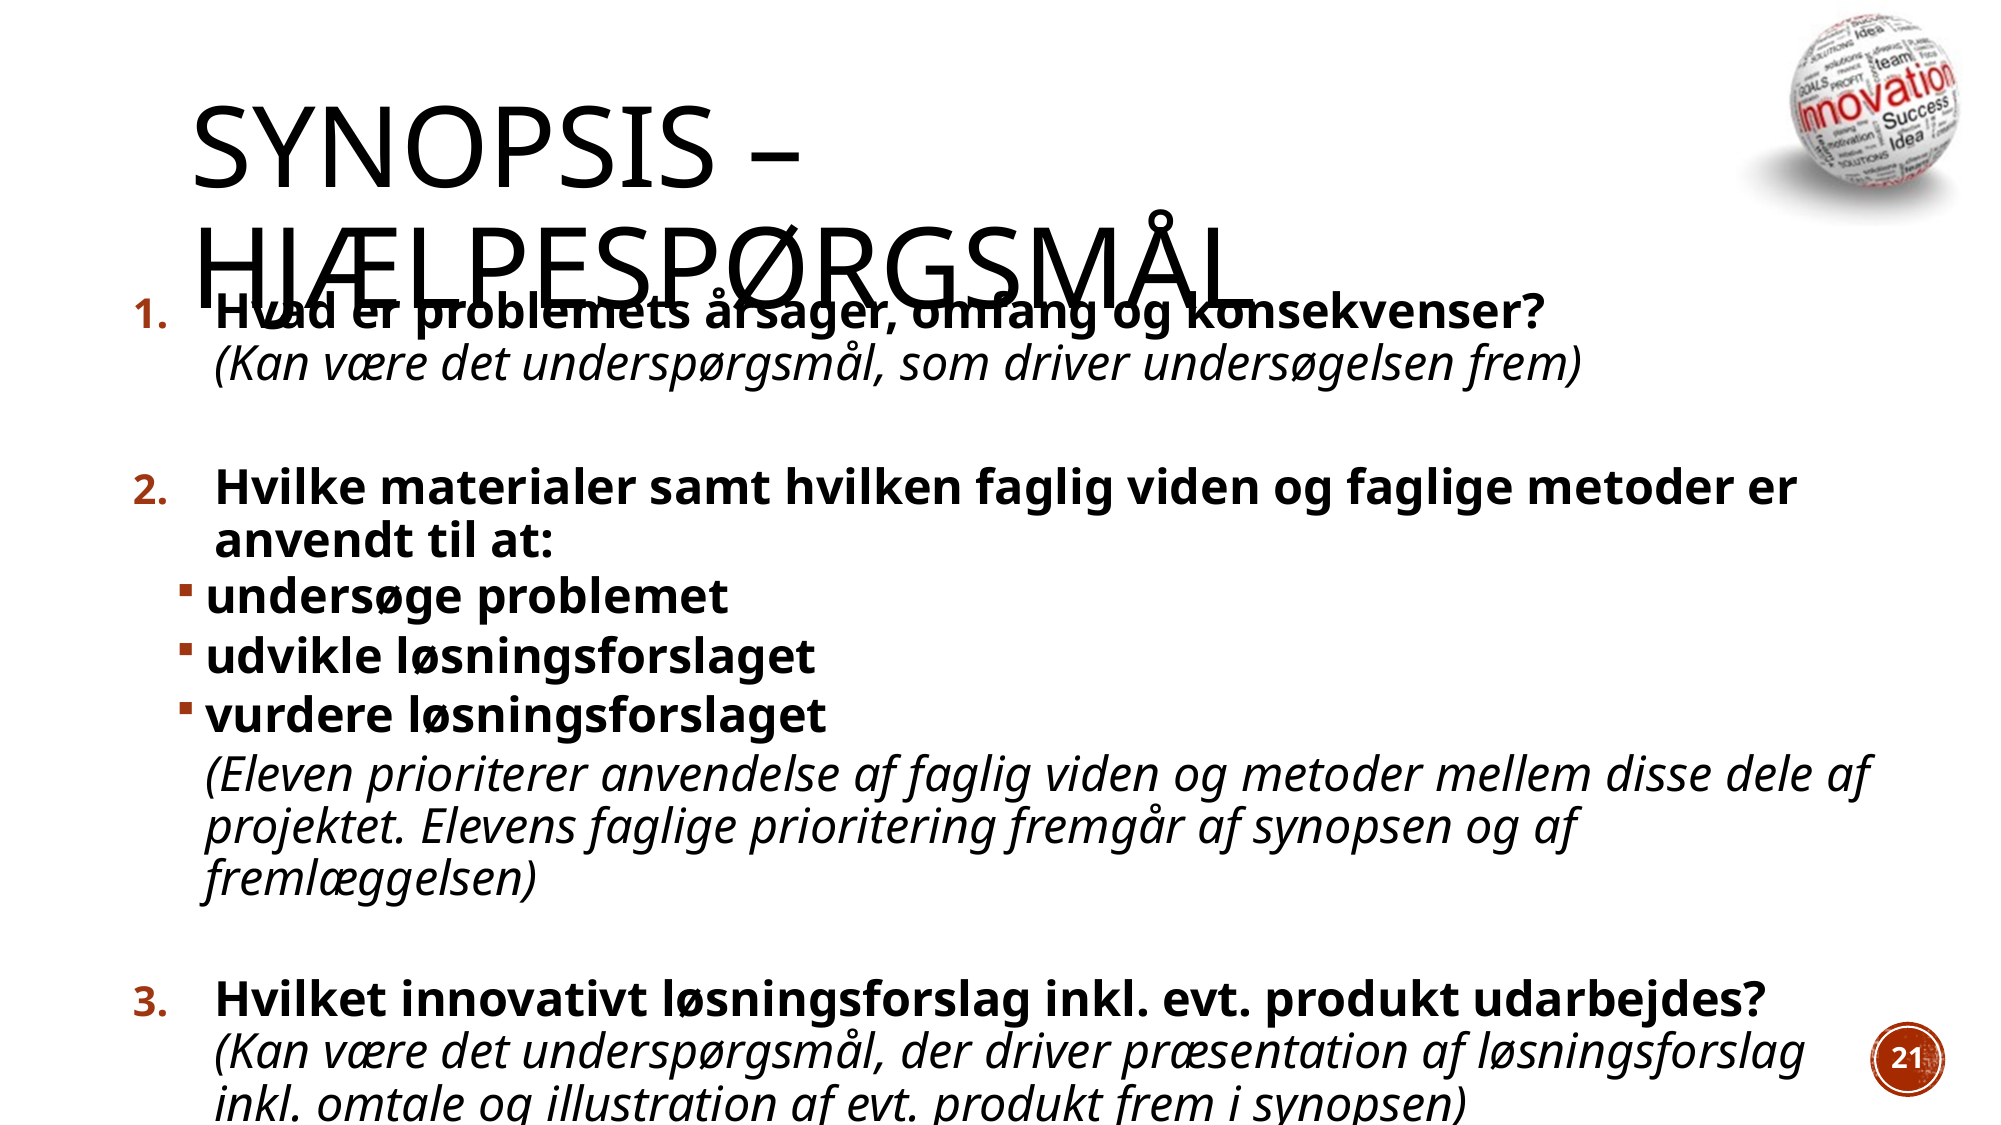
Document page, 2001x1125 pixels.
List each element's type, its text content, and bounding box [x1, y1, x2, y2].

title Synopsis – hjælpespørgsmål [175, 79, 1826, 278]
list Hvad er problemets årsager, omfang og konsekvenser? (Kan være det underspørgsmål, som driver undersøgelsen frem) Hvilke materialer samt hvilken faglig viden og faglige metoder er anvendt til at: undersøge problemet udvikle løsningsforslaget vurdere løsningsforslaget (Eleven prioriterer anvendelse af faglig viden og metoder mellem disse dele af projektet. Elevens faglige prioritering fremgår af synopsen og af fremlæggelsen) Hvilket innovativt løsningsforslag inkl. evt. produkt udarbejdes? (Kan være det underspørgsmål, der driver præsentation af løsningsforslag inkl. omtale og illustration af evt. produkt frem i synopsen) [117, 278, 1918, 1125]
slide_number 21 [1855, 1028, 1961, 1089]
picture [1736, 0, 2000, 226]
